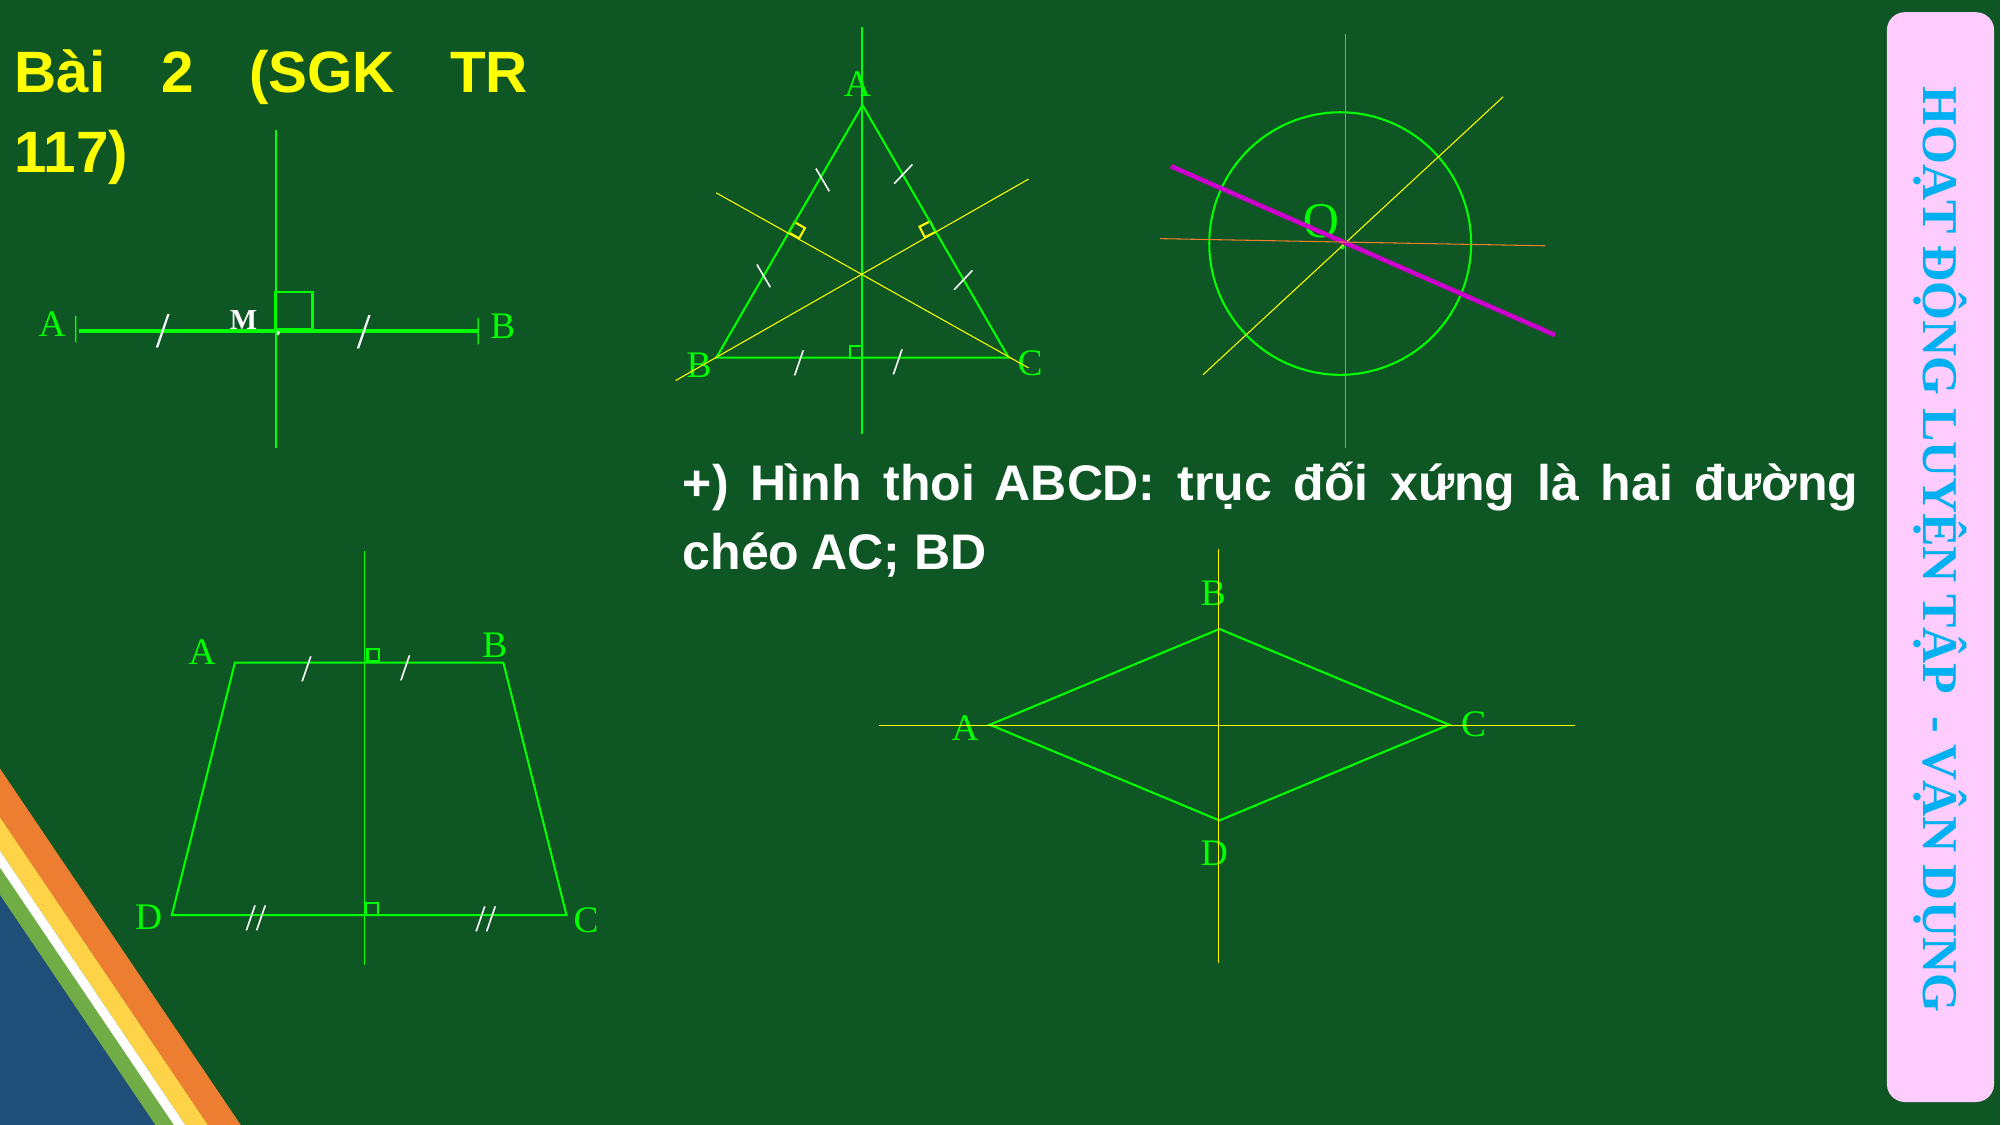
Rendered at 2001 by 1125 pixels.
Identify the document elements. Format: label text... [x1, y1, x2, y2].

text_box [0, 790, 342, 1125]
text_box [879, 548, 1575, 963]
text_box Bài 2 (SGK TR 117) [0, 16, 543, 192]
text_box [23, 130, 590, 449]
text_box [1160, 34, 1556, 449]
text_box +) Hình thoi ABCD: trục đối xứng là hai đường chéo AC; BD [668, 433, 1874, 587]
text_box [671, 27, 1070, 435]
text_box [120, 550, 611, 965]
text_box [1395, 503, 2000, 611]
